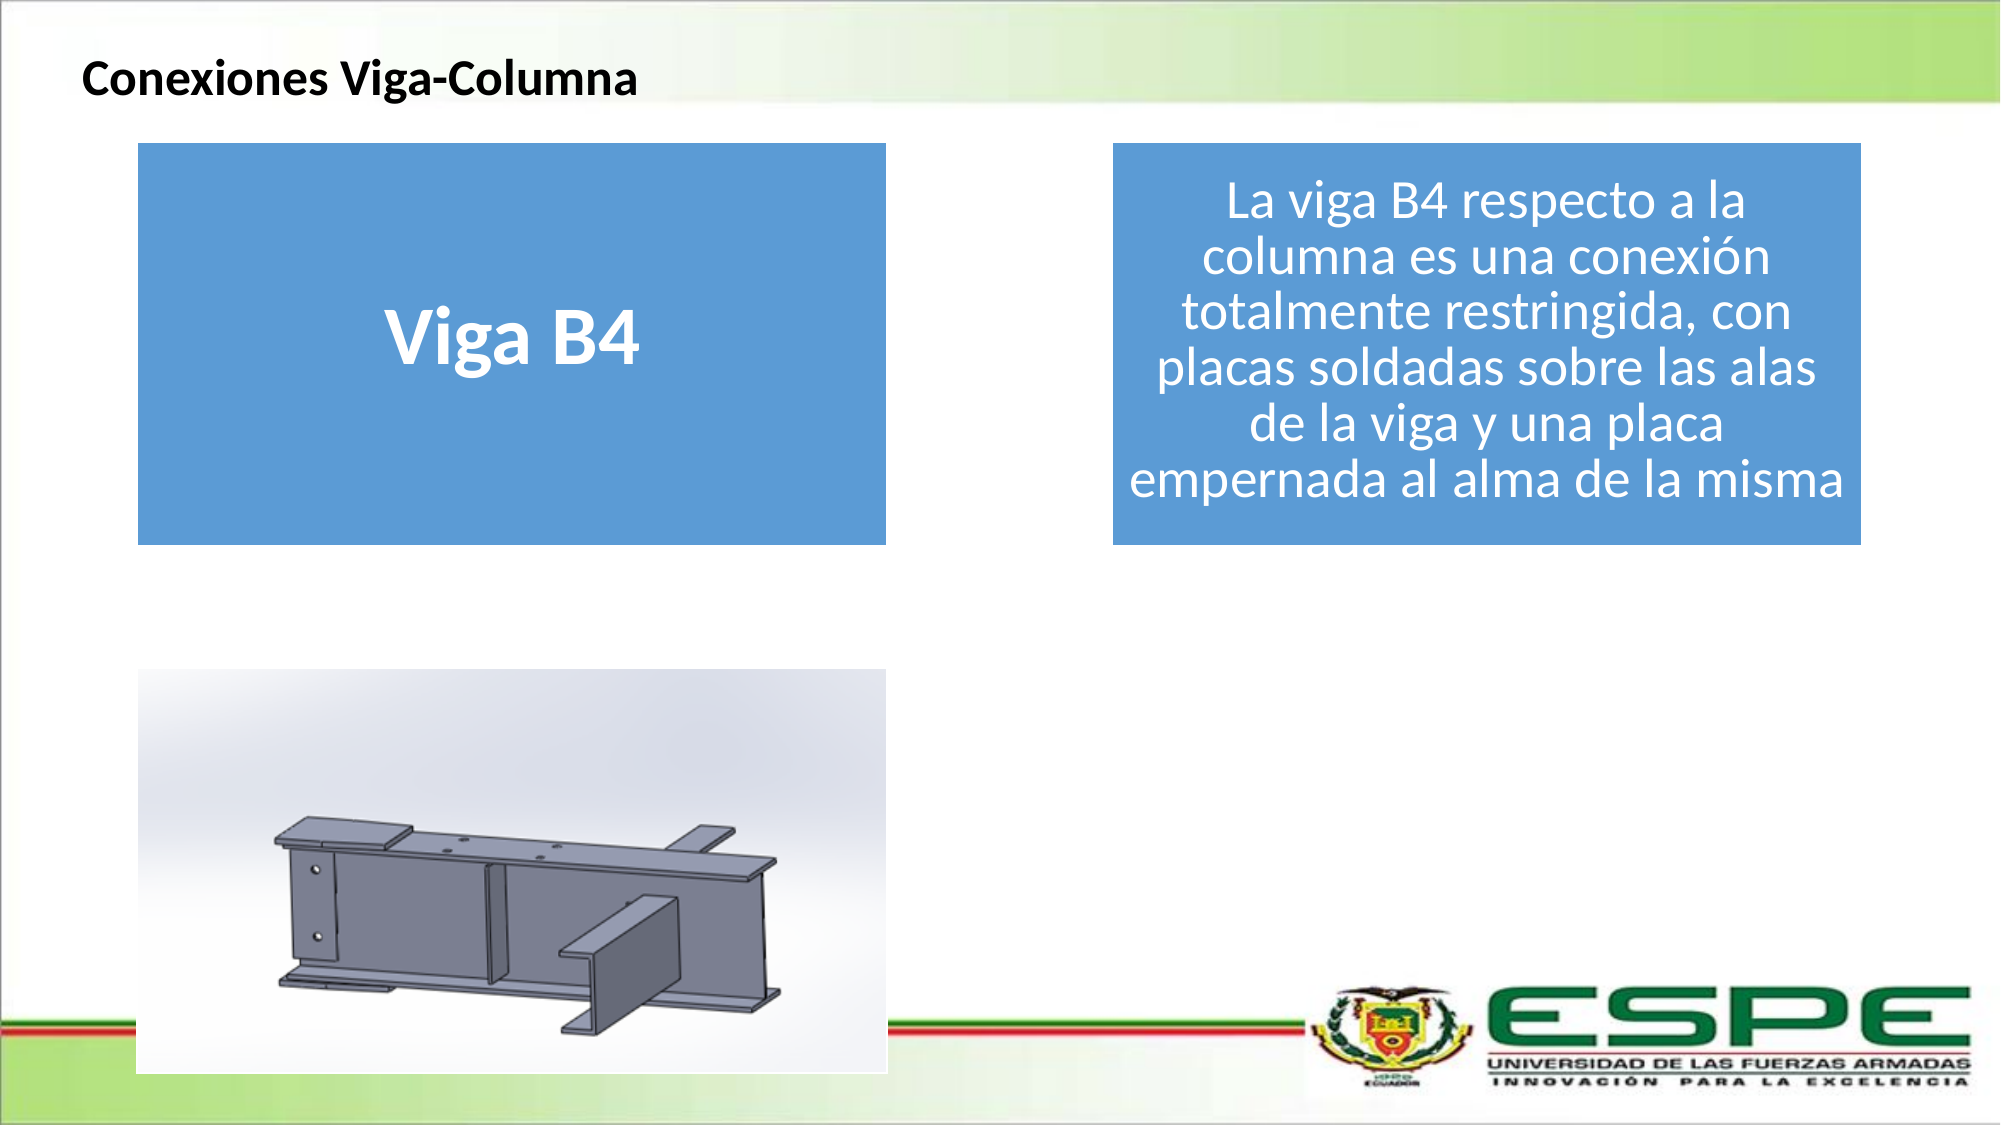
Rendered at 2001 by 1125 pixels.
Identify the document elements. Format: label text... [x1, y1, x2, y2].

picture [0, 0, 2001, 1125]
title Conexiones Viga-Columna [67, 42, 1203, 142]
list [137, 141, 1863, 1014]
